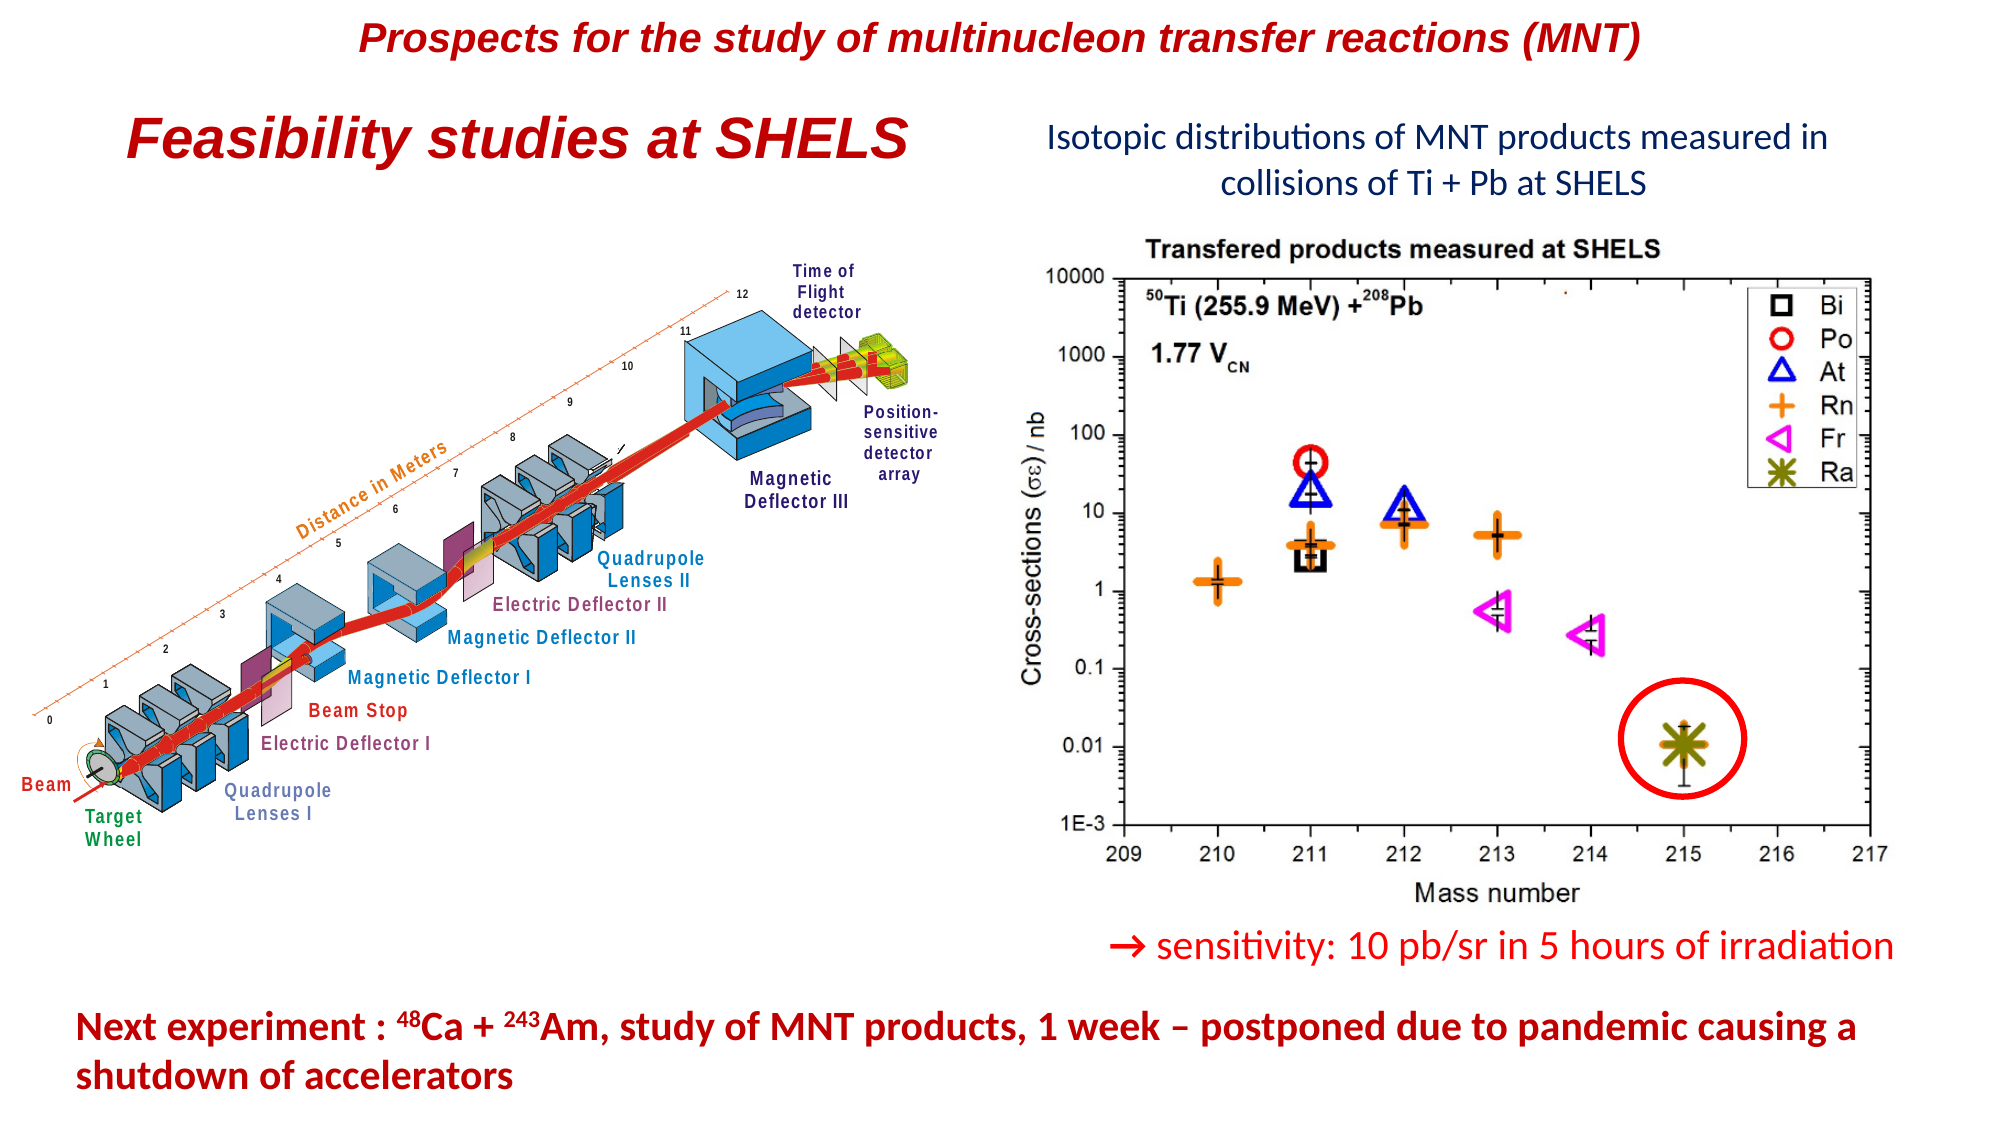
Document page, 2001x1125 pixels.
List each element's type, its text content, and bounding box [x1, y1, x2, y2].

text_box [19, 262, 941, 849]
text_box → sensitivity: 10 pb/sr in 5 hours of irradiation [1094, 910, 1922, 976]
picture [998, 225, 1898, 911]
text_box [0, 68, 1500, 121]
text_box Feasibility studies at SHELS [19, 121, 1012, 178]
text_box Next experiment : 48Ca + 243Am, study of MNT products, 1 week – postponed due to pandemic causing a shutdown of accelerators [60, 990, 1940, 1106]
text_box Isotopic distributions of MNT products measured in collisions of Ti + Pb at SHELS [1012, 105, 1864, 210]
text_box Prospects for the study of multinucleon transfer reactions (MNT) [0, 3, 2000, 68]
